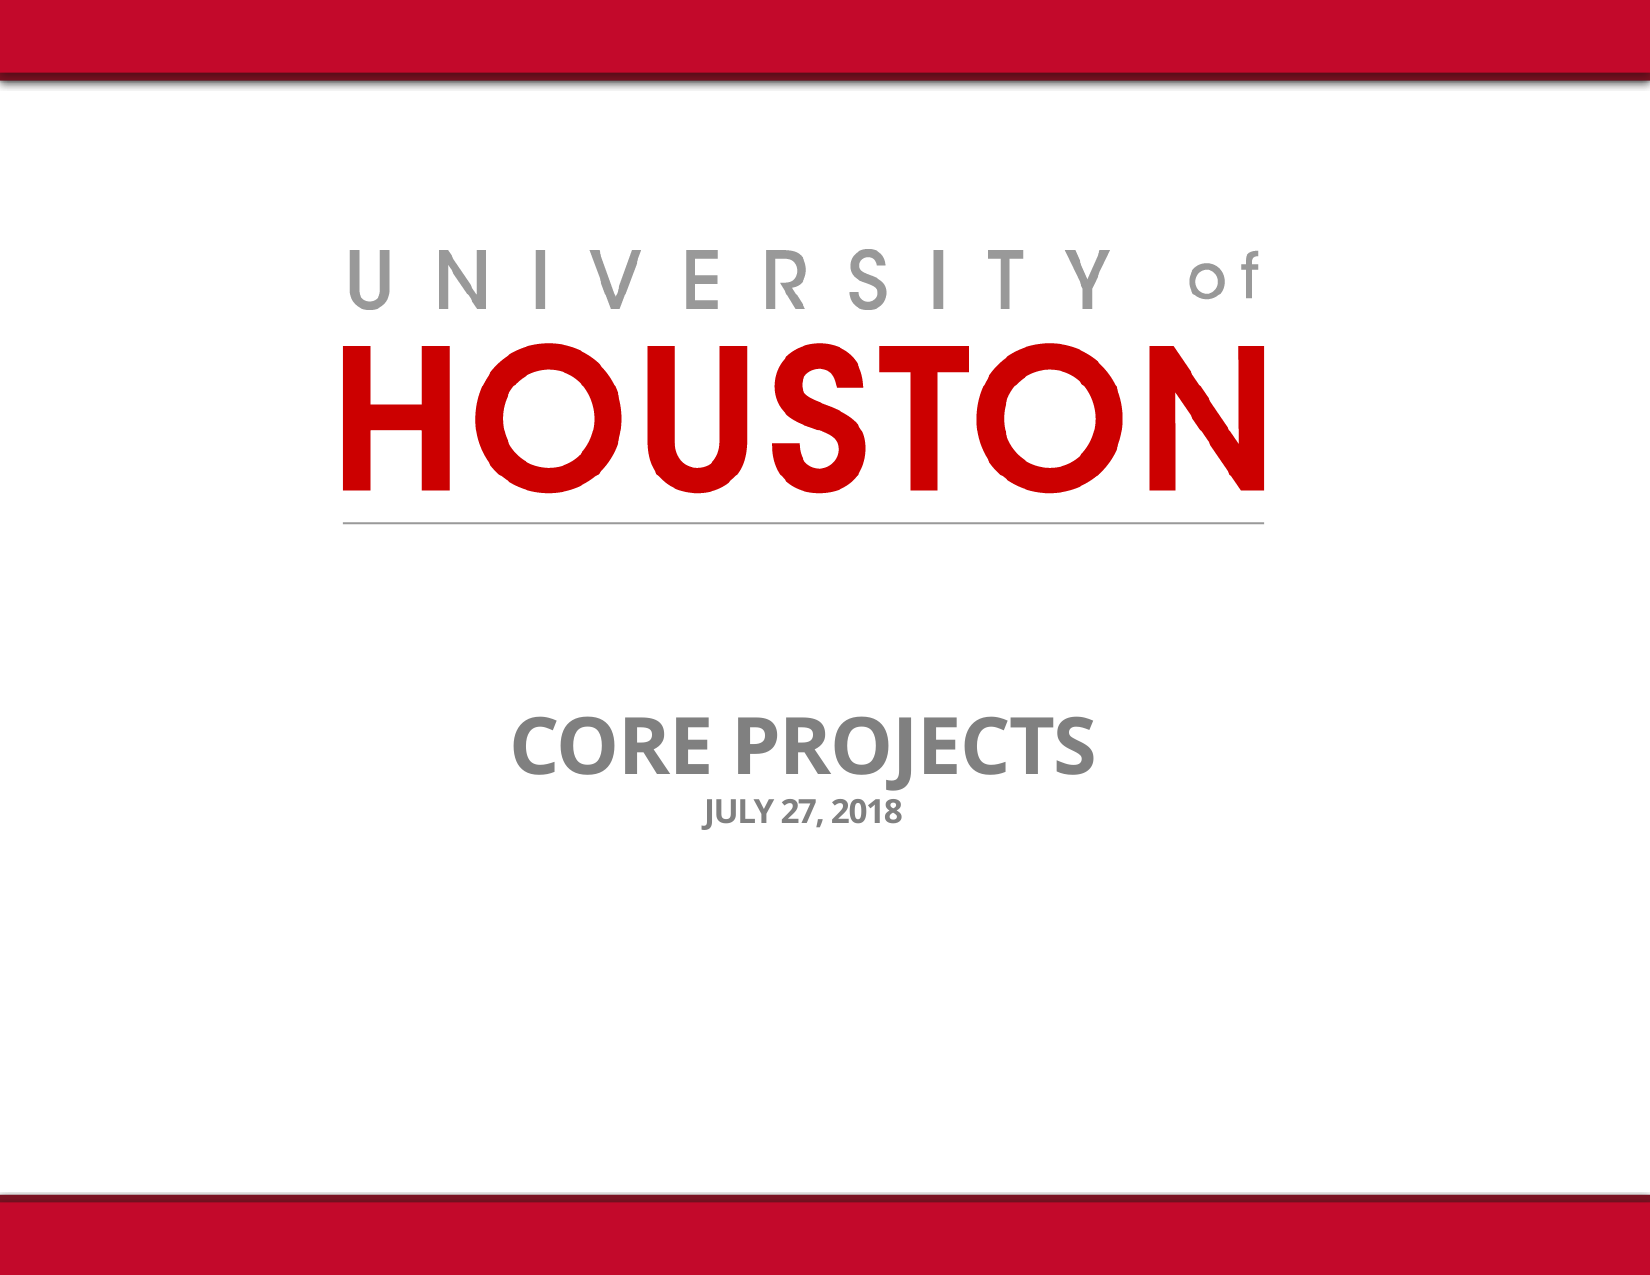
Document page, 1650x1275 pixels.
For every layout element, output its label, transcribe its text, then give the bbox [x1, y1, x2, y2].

text_box [0, 0, 1650, 73]
picture [342, 249, 1265, 533]
text_box [0, 1194, 1650, 1202]
text_box CORE PROJECTs July 27, 2018 [303, 563, 1304, 961]
text_box [0, 1202, 1650, 1275]
